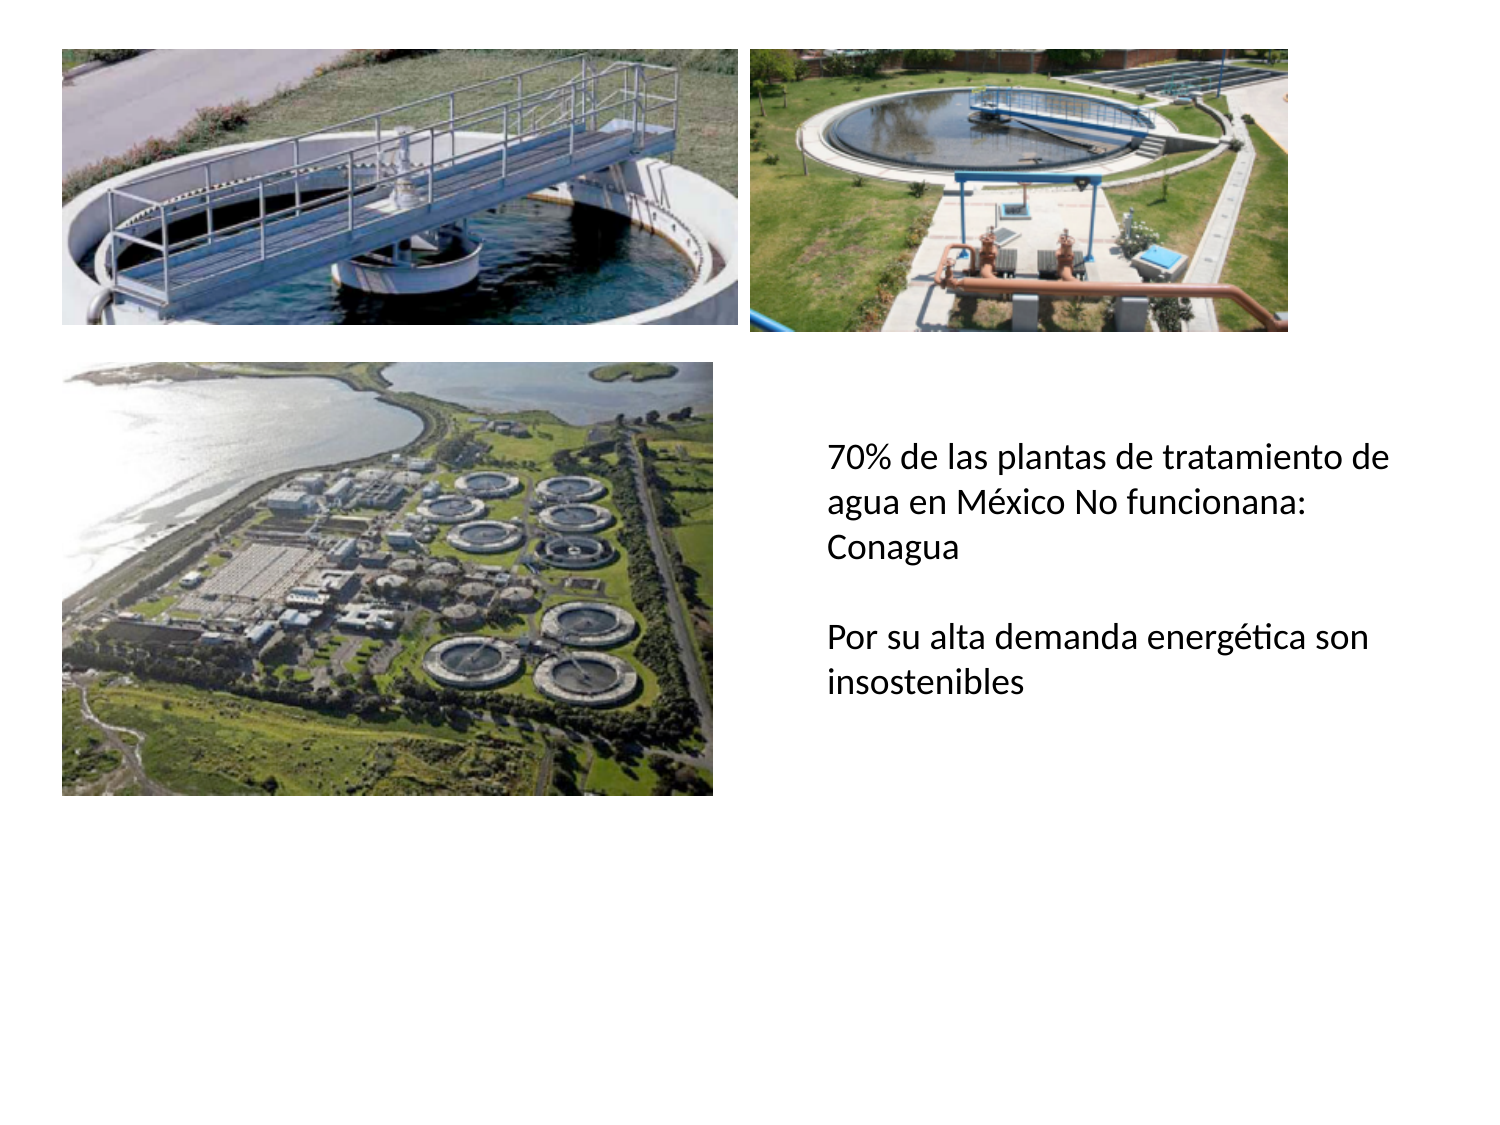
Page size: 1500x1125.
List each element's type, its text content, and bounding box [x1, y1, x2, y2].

picture [62, 49, 738, 326]
text_box 70% de las plantas de tratamiento de agua en México No funcionana: Conagua Por su alta demanda energética son insostenibles [812, 424, 1425, 710]
picture [749, 49, 1288, 332]
picture [62, 362, 713, 796]
